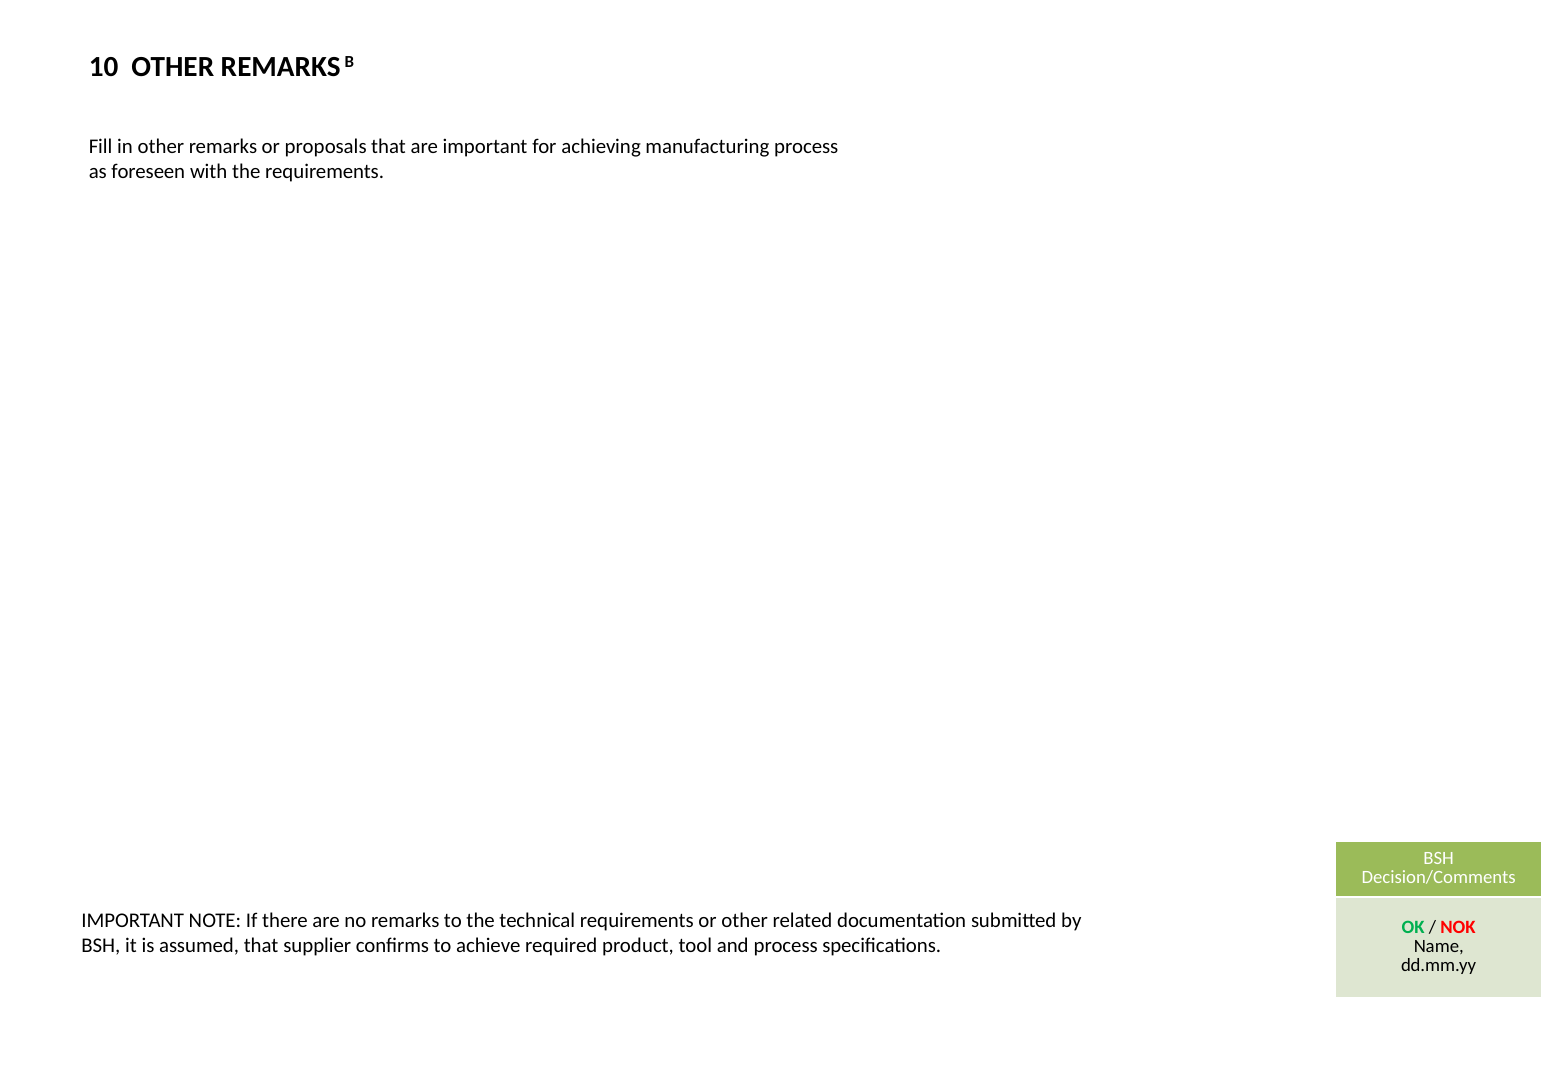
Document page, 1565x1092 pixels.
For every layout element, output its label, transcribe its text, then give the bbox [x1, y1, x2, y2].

text_box 10 OTHER REMARKS B [88, 47, 454, 94]
text_box Fill in other remarks or proposals that are important for achieving manufacturing process as foreseen with the requirements. [74, 125, 860, 190]
text_box IMPORTANT NOTE: If there are no remarks to the technical requirements or other related documentation submitted by BSH, it is assumed, that supplier confirms to achieve required product, tool and process specifications. [66, 899, 1115, 965]
table_header BSH Decision/Comments [1336, 842, 1541, 896]
table_cell OK / NOK Name, dd.mm.yy [1336, 898, 1541, 997]
